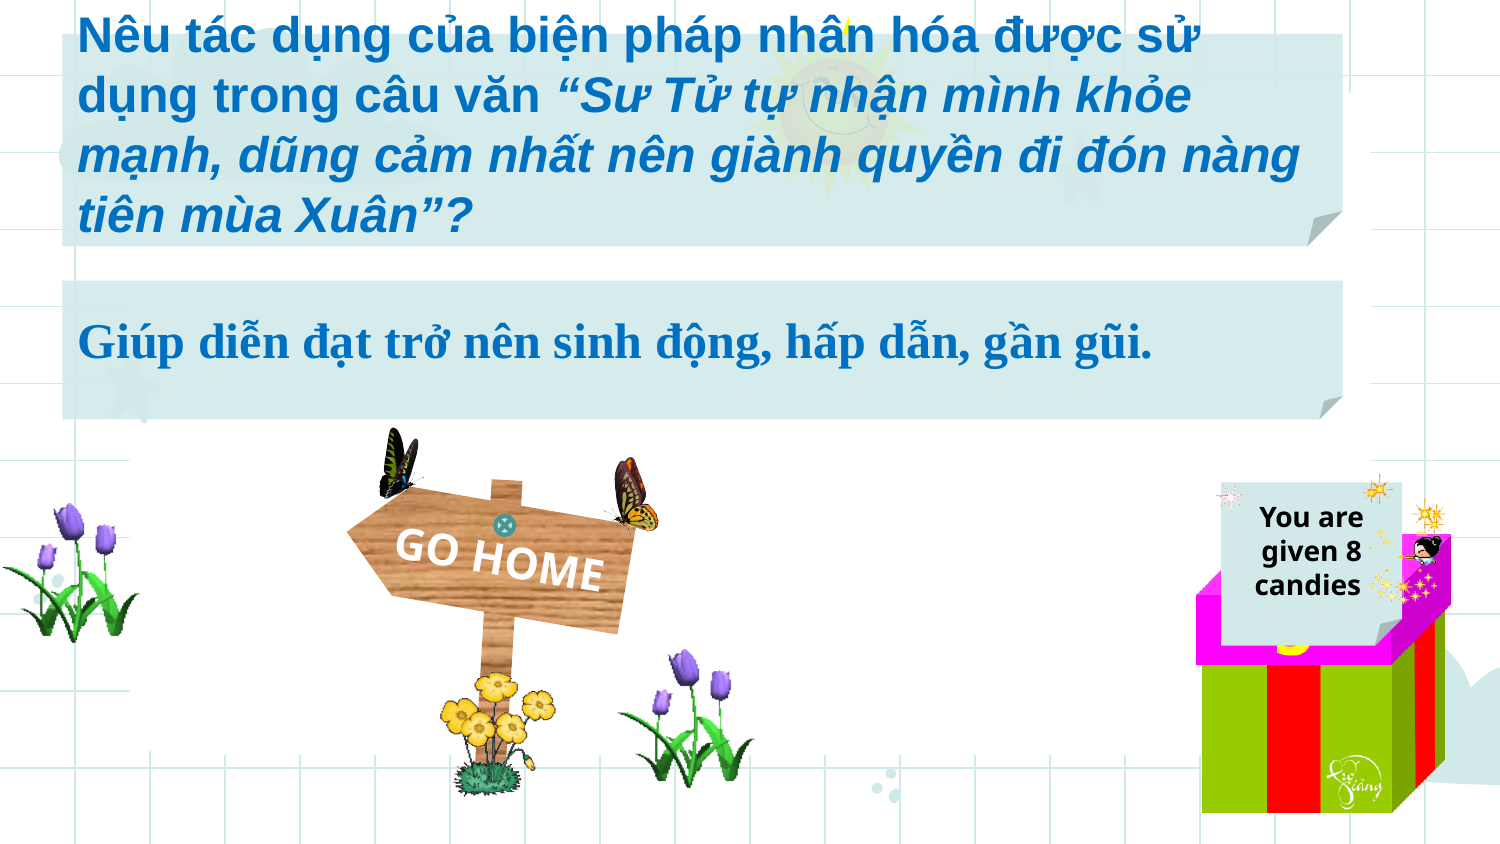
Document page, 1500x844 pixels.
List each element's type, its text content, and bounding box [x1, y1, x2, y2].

text_box [493, 513, 517, 538]
picture [615, 633, 759, 792]
text_box GO HOME [344, 494, 632, 636]
picture [439, 671, 558, 798]
picture [560, 450, 670, 555]
text_box [488, 477, 525, 503]
text_box You are given 8 candies [1274, 480, 1354, 533]
text_box Nêu tác dụng của biện pháp nhân hóa được sử dụng trong câu văn “Sư Tử tự nhận mình khỏe mạnh, dũng cảm nhất nên giành quyền đi đón nàng tiên mùa Xuân”? [60, 31, 1345, 249]
picture [1196, 469, 1451, 813]
picture [0, 488, 144, 646]
picture [717, 0, 957, 223]
text_box Giúp diễn đạt trở nên sinh động, hấp dẫn, gần gũi. [60, 278, 1345, 422]
text_box [478, 614, 517, 669]
picture [369, 422, 467, 518]
